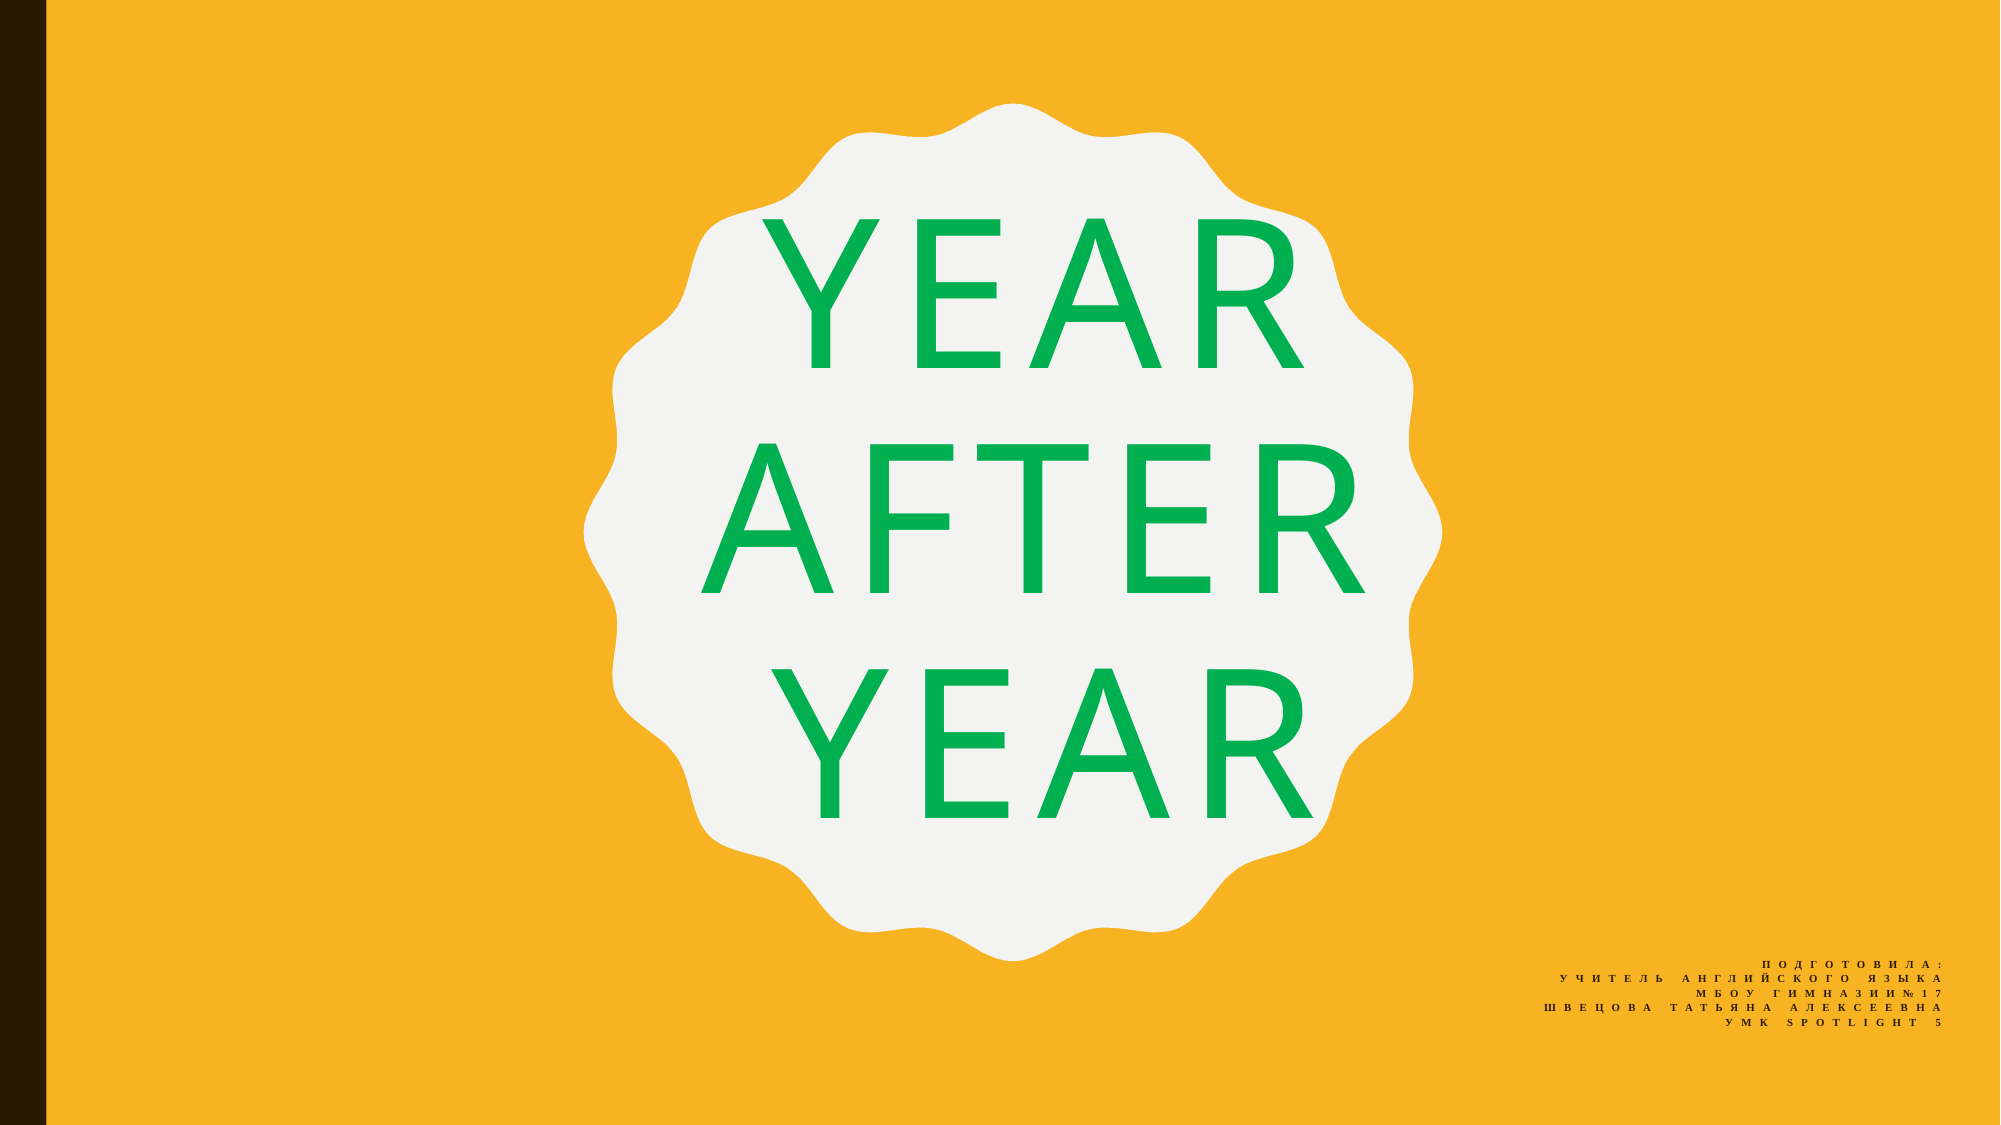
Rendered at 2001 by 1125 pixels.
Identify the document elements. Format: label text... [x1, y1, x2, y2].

title Year after year [498, 360, 1591, 691]
subtitle Подготовила: учитель английского языка МБОУ Гимназии№17 Швецова Татьяна Алексеевна УМК Spotlight 5 [1223, 950, 1957, 1040]
